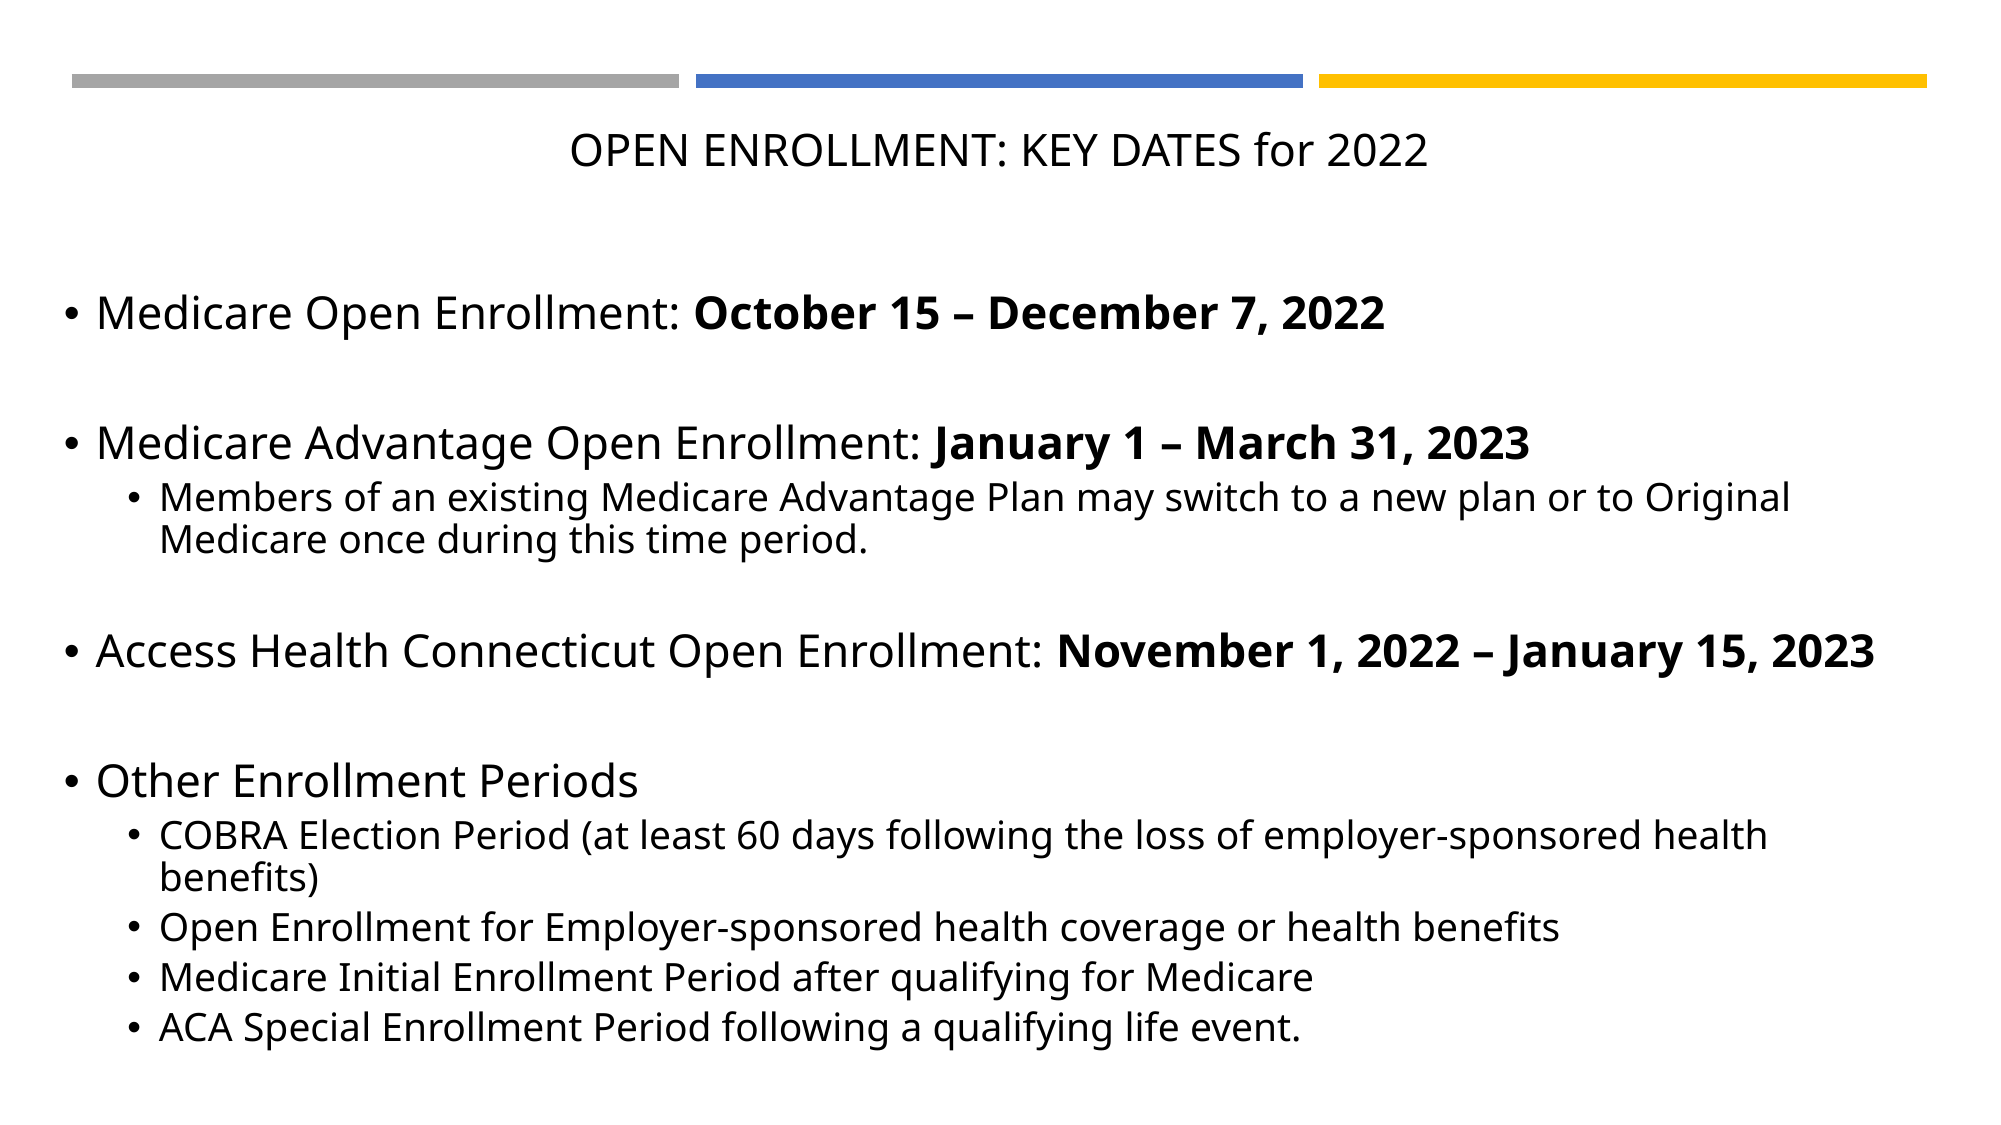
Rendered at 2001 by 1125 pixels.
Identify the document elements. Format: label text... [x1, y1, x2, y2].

title OPEN ENROLLMENT: KEY DATES for 2022 [95, 120, 1905, 184]
list Medicare Open Enrollment: October 15 – December 7, 2022 Medicare Advantage Open Enrollment: January 1 – March 31, 2023 Members of an existing Medicare Advantage Plan may switch to a new plan or to Original Medicare once during this time period. Access Health Connecticut Open Enrollment: November 1, 2022 – January 15, 2023 Other Enrollment Periods COBRA Election Period (at least 60 days following the loss of employer-sponsored health benefits) Open Enrollment for Employer-sponsored health coverage or health benefits Medicare Initial Enrollment Period after qualifying for Medicare ACA Special Enrollment Period following a qualifying life event. [49, 282, 1905, 1108]
